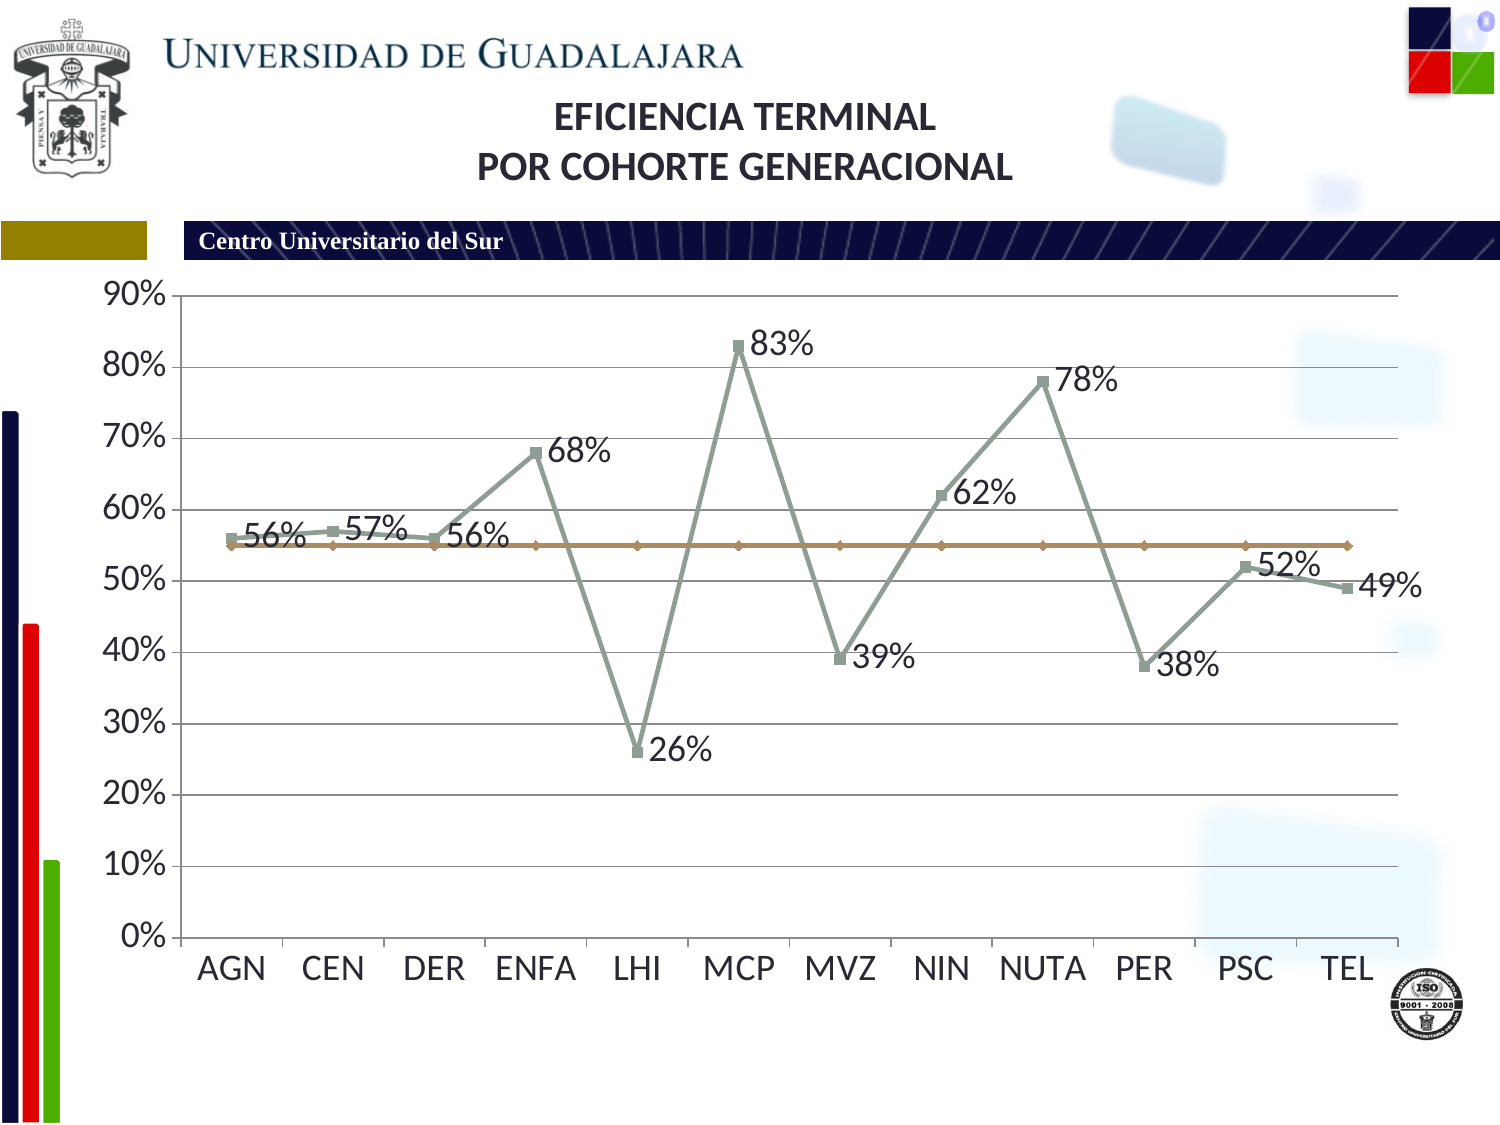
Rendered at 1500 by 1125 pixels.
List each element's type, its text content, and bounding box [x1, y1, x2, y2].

picture [0, 0, 1494, 1125]
chart [74, 262, 1426, 1006]
title EFICIENCIA TERMINAL POR COHORTE GENERACIONAL [75, 45, 1425, 233]
